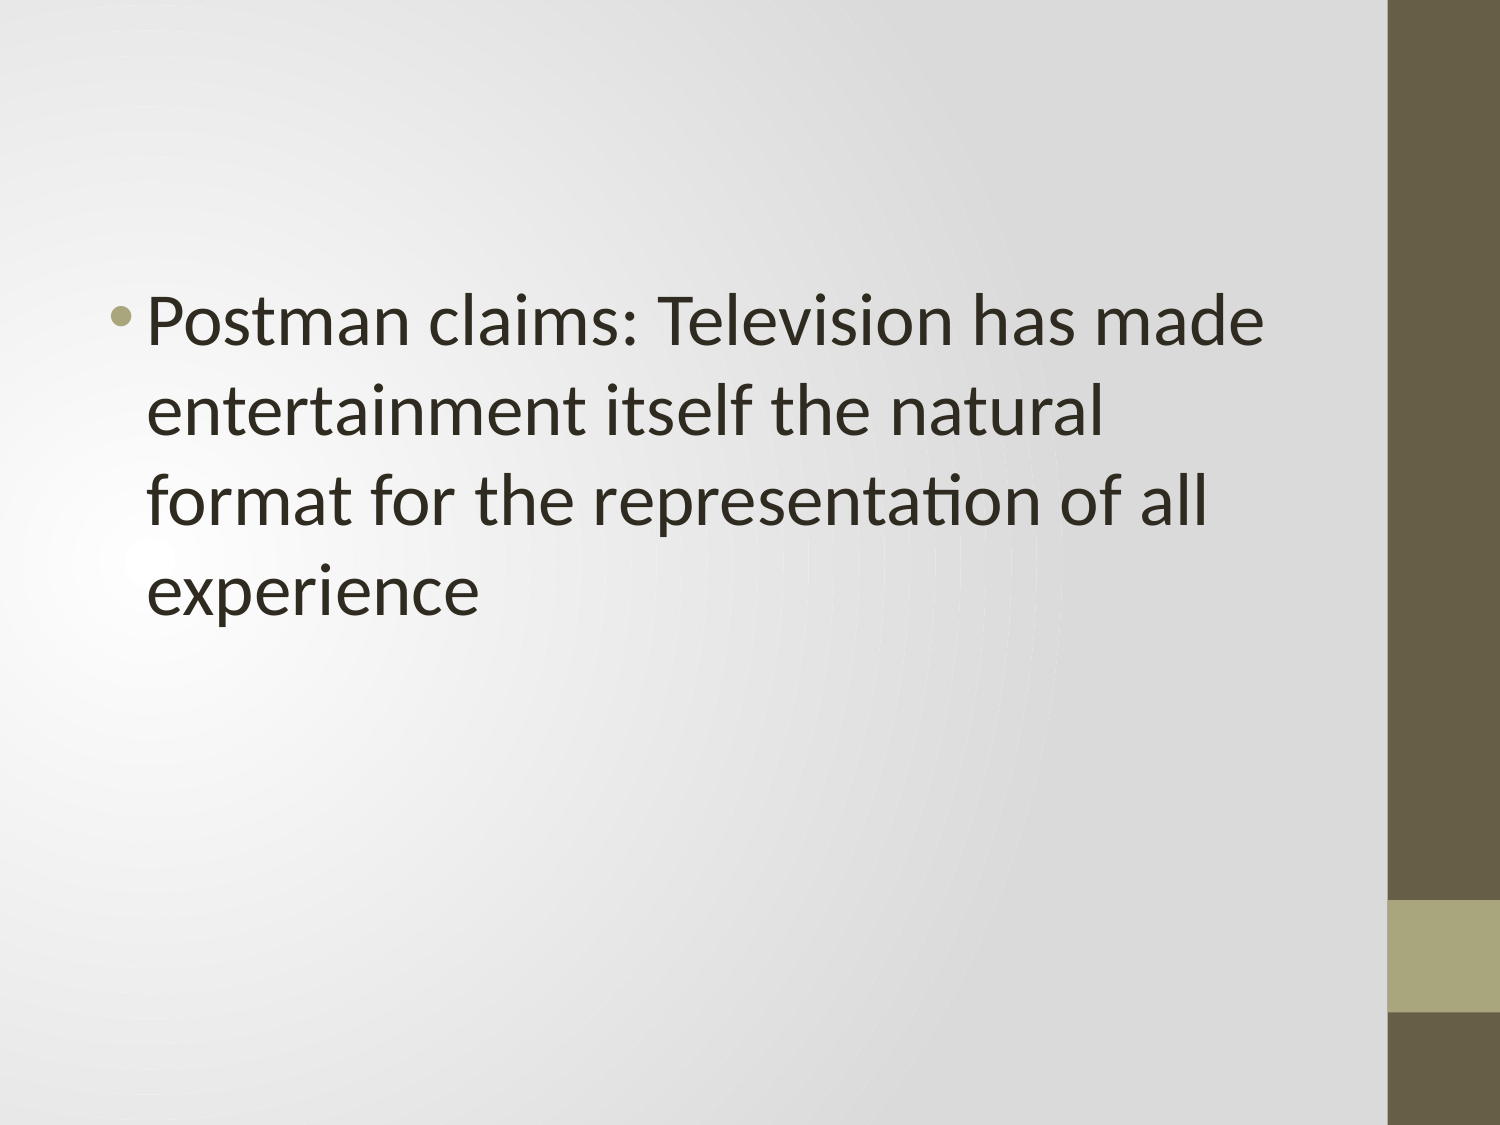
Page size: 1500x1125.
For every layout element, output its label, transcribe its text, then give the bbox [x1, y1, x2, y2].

list Postman claims: Television has made entertainment itself the natural format for the representation of all experience [75, 262, 1325, 1050]
